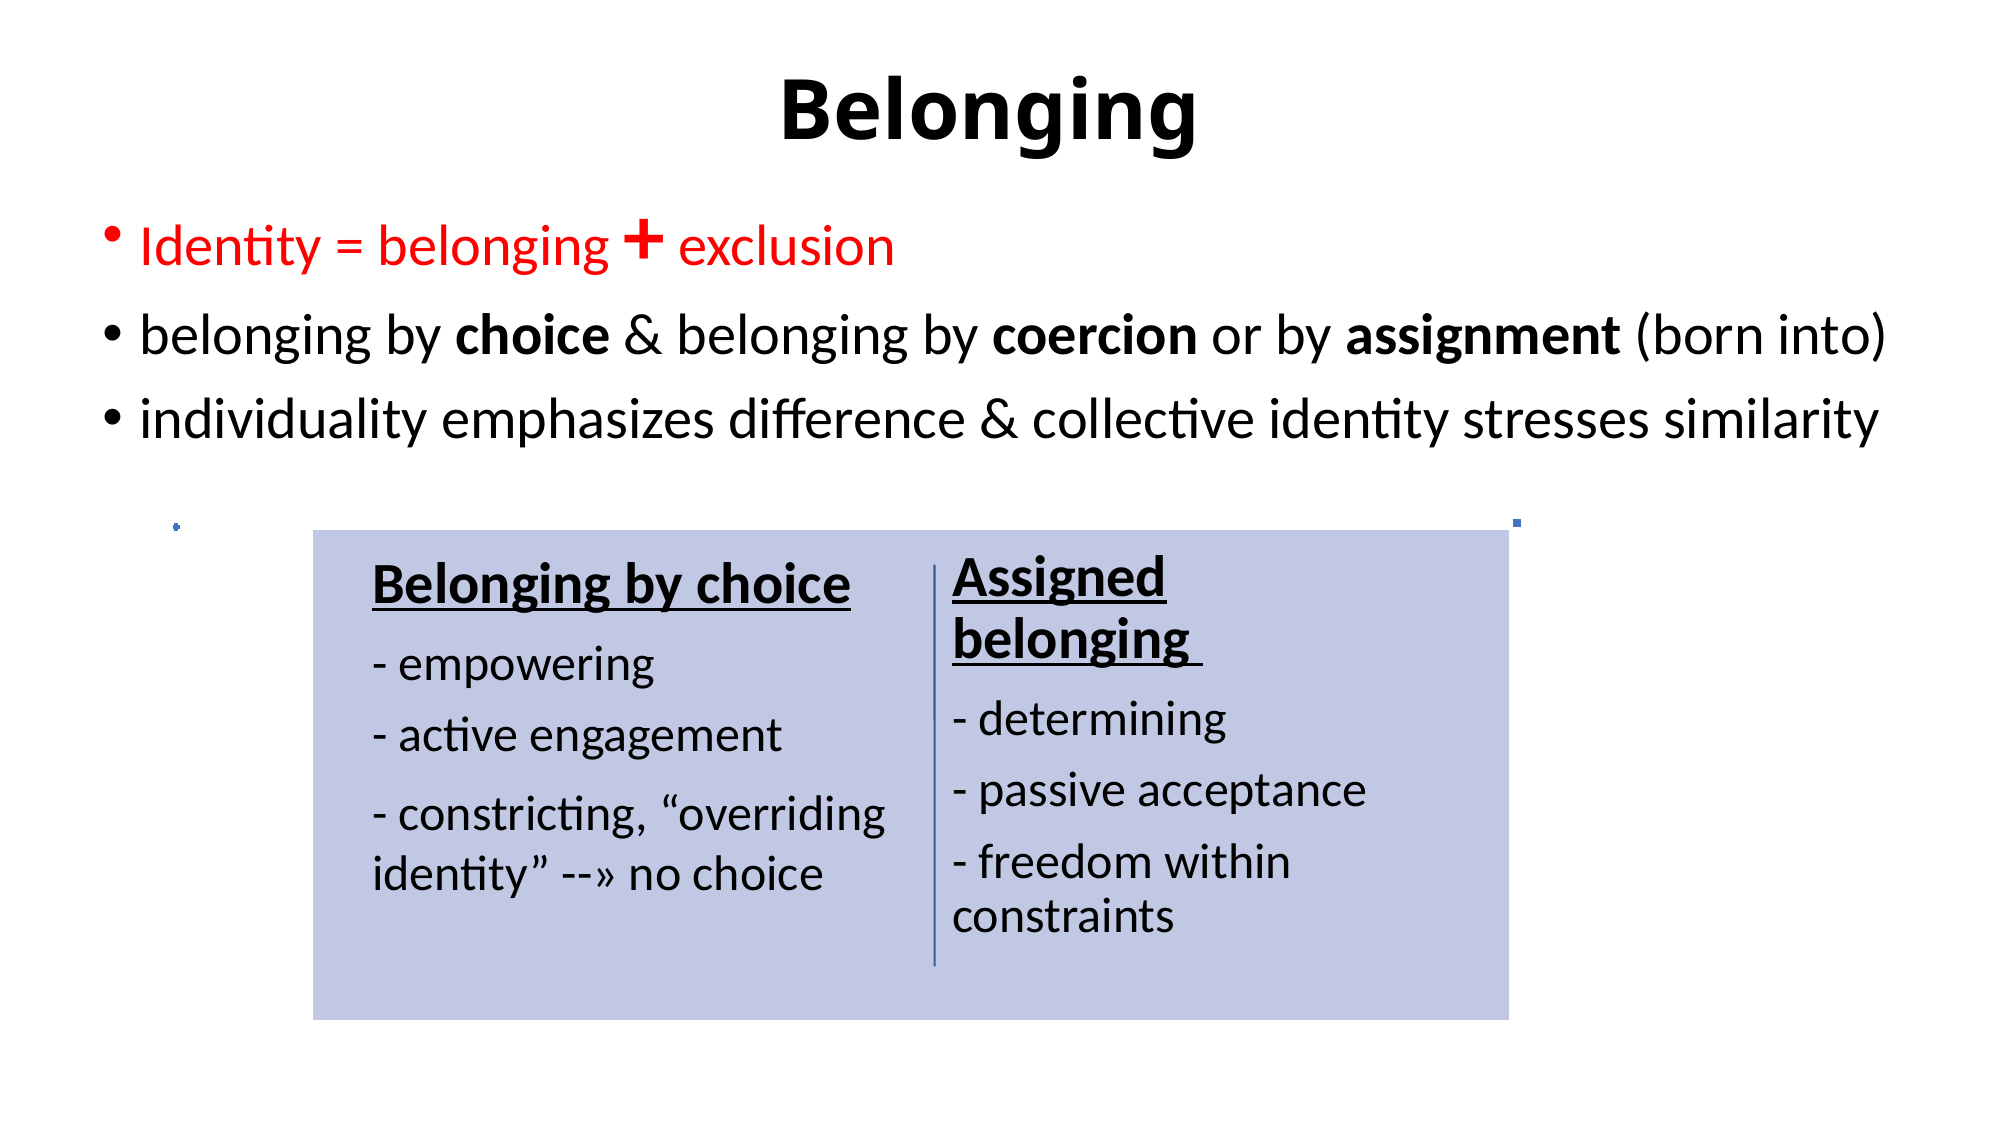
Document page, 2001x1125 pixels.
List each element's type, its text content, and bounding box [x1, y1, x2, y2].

title Belonging [137, 59, 1863, 166]
list Identity = belonging + exclusion belonging by choice & belonging by coercion or by assignment (born into) individuality emphasizes difference & collective identity stresses similarity [87, 186, 1969, 1079]
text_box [137, 499, 1750, 1100]
